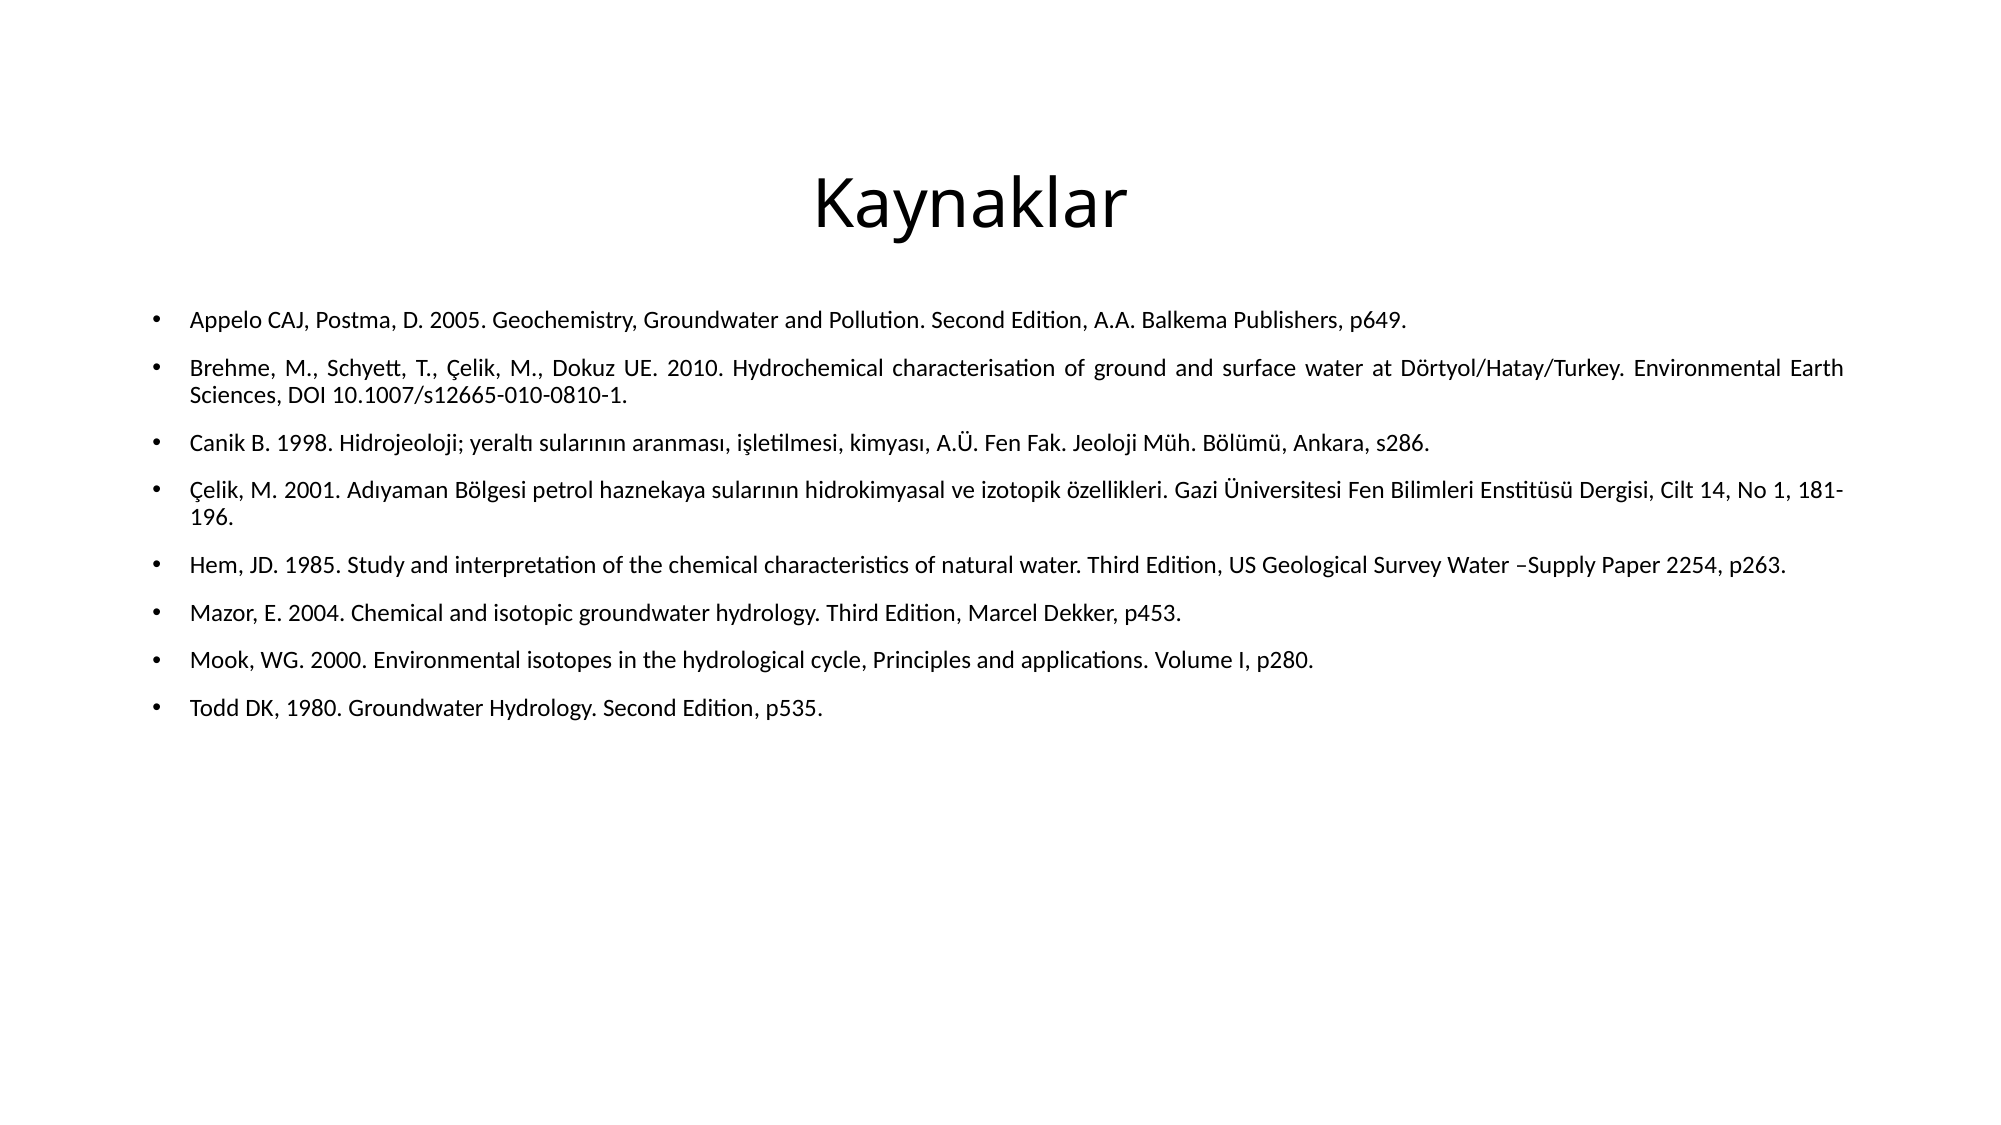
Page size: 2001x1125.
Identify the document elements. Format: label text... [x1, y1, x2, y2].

title Kaynaklar [633, 160, 1308, 250]
list Appelo CAJ, Postma, D. 2005. Geochemistry, Groundwater and Pollution. Second Edition, A.A. Balkema Publishers, p649. Brehme, M., Schyett, T., Çelik, M., Dokuz UE. 2010. Hydrochemical characterisation of ground and surface water at Dörtyol/Hatay/Turkey. Environmental Earth Sciences, DOI 10.1007/s12665-010-0810-1. Canik B. 1998. Hidrojeoloji; yeraltı sularının aranması, işletilmesi, kimyası, A.Ü. Fen Fak. Jeoloji Müh. Bölümü, Ankara, s286. Çelik, M. 2001. Adıyaman Bölgesi petrol haznekaya sularının hidrokimyasal ve izotopik özellikleri. Gazi Üniversitesi Fen Bilimleri Enstitüsü Dergisi, Cilt 14, No 1, 181-196. Hem, JD. 1985. Study and interpretation of the chemical characteristics of natural water. Third Edition, US Geological Survey Water –Supply Paper 2254, p263. Mazor, E. 2004. Chemical and isotopic groundwater hydrology. Third Edition, Marcel Dekker, p453. Mook, WG. 2000. Environmental isotopes in the hydrological cycle, Principles and applications. Volume I, p280. Todd DK, 1980. Groundwater Hydrology. Second Edition, p535. [137, 299, 1863, 1014]
